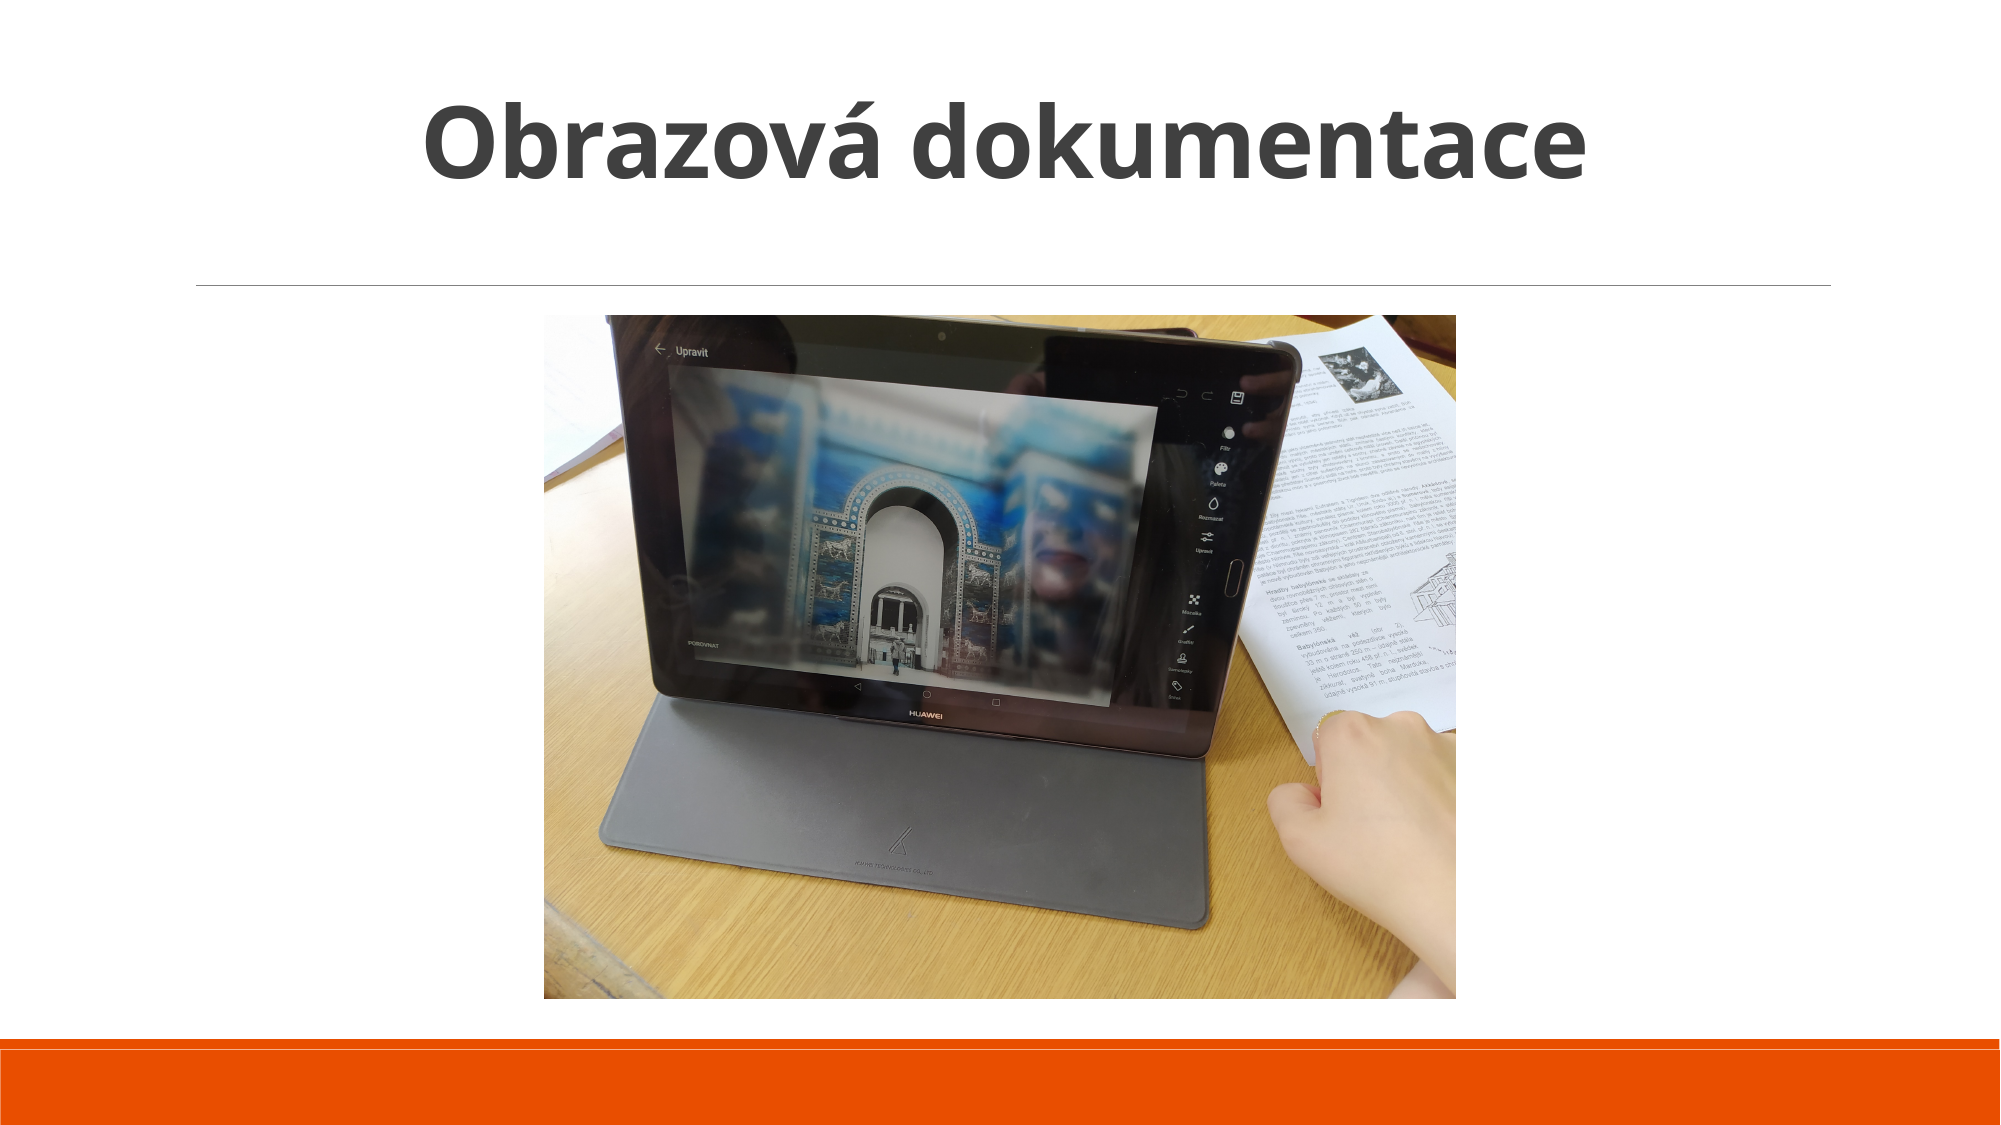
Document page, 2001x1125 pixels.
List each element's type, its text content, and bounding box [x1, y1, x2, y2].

picture [544, 315, 1456, 999]
title Obrazová dokumentace [180, 47, 1830, 207]
